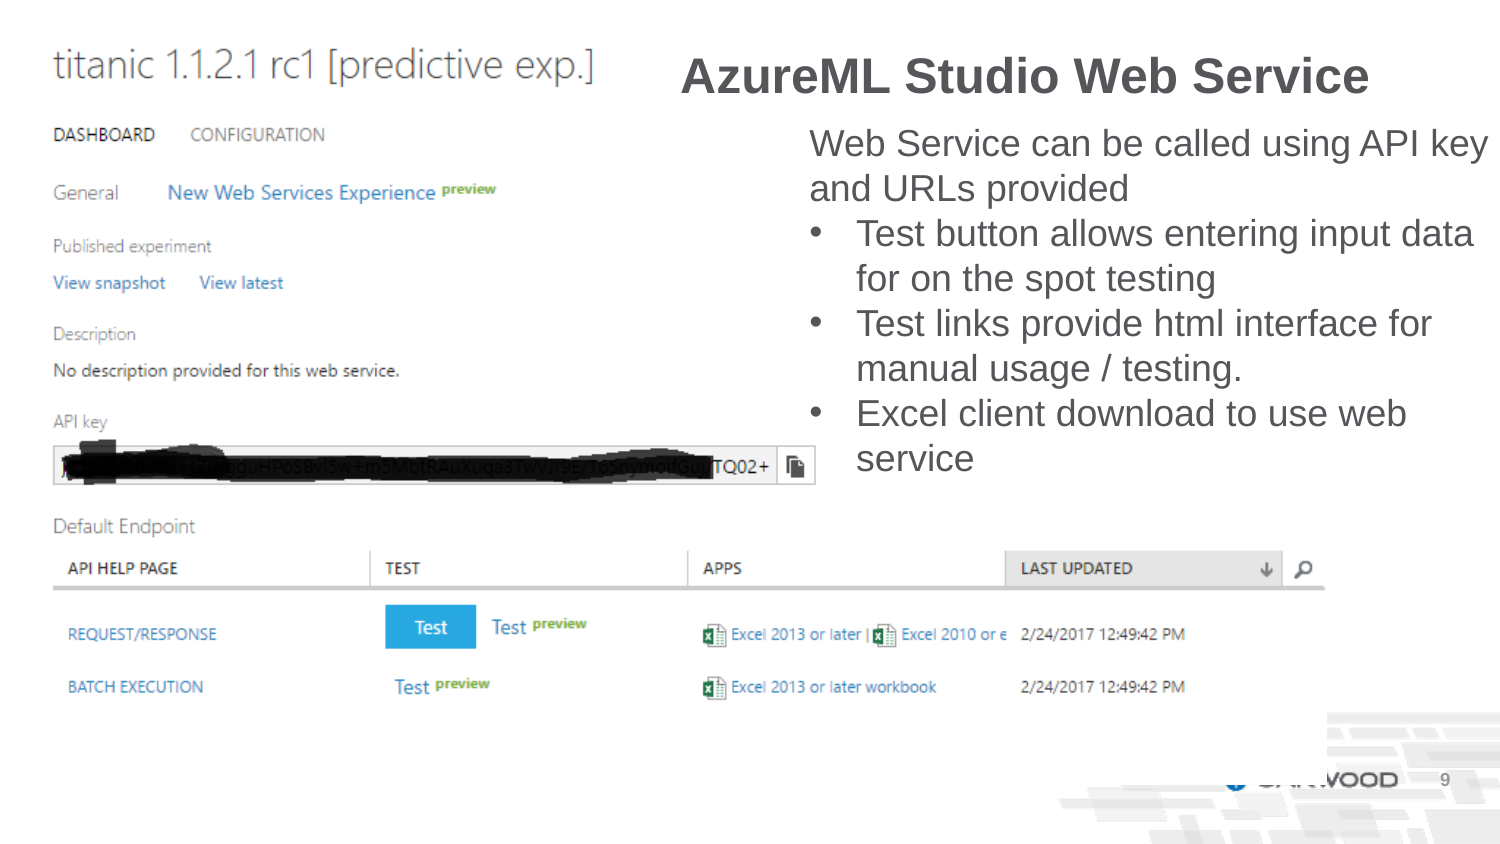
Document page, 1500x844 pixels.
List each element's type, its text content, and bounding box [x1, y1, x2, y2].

picture [24, 35, 1500, 844]
slide_number 9 [1115, 756, 1466, 802]
text_box Web Service can be called using API key and URLs provided Test button allows entering input data for on the spot testing Test links provide html interface for manual usage / testing. Excel client download to use web service [1331, 111, 1500, 532]
text_box AzureML Studio Web Service [1328, 36, 1483, 111]
